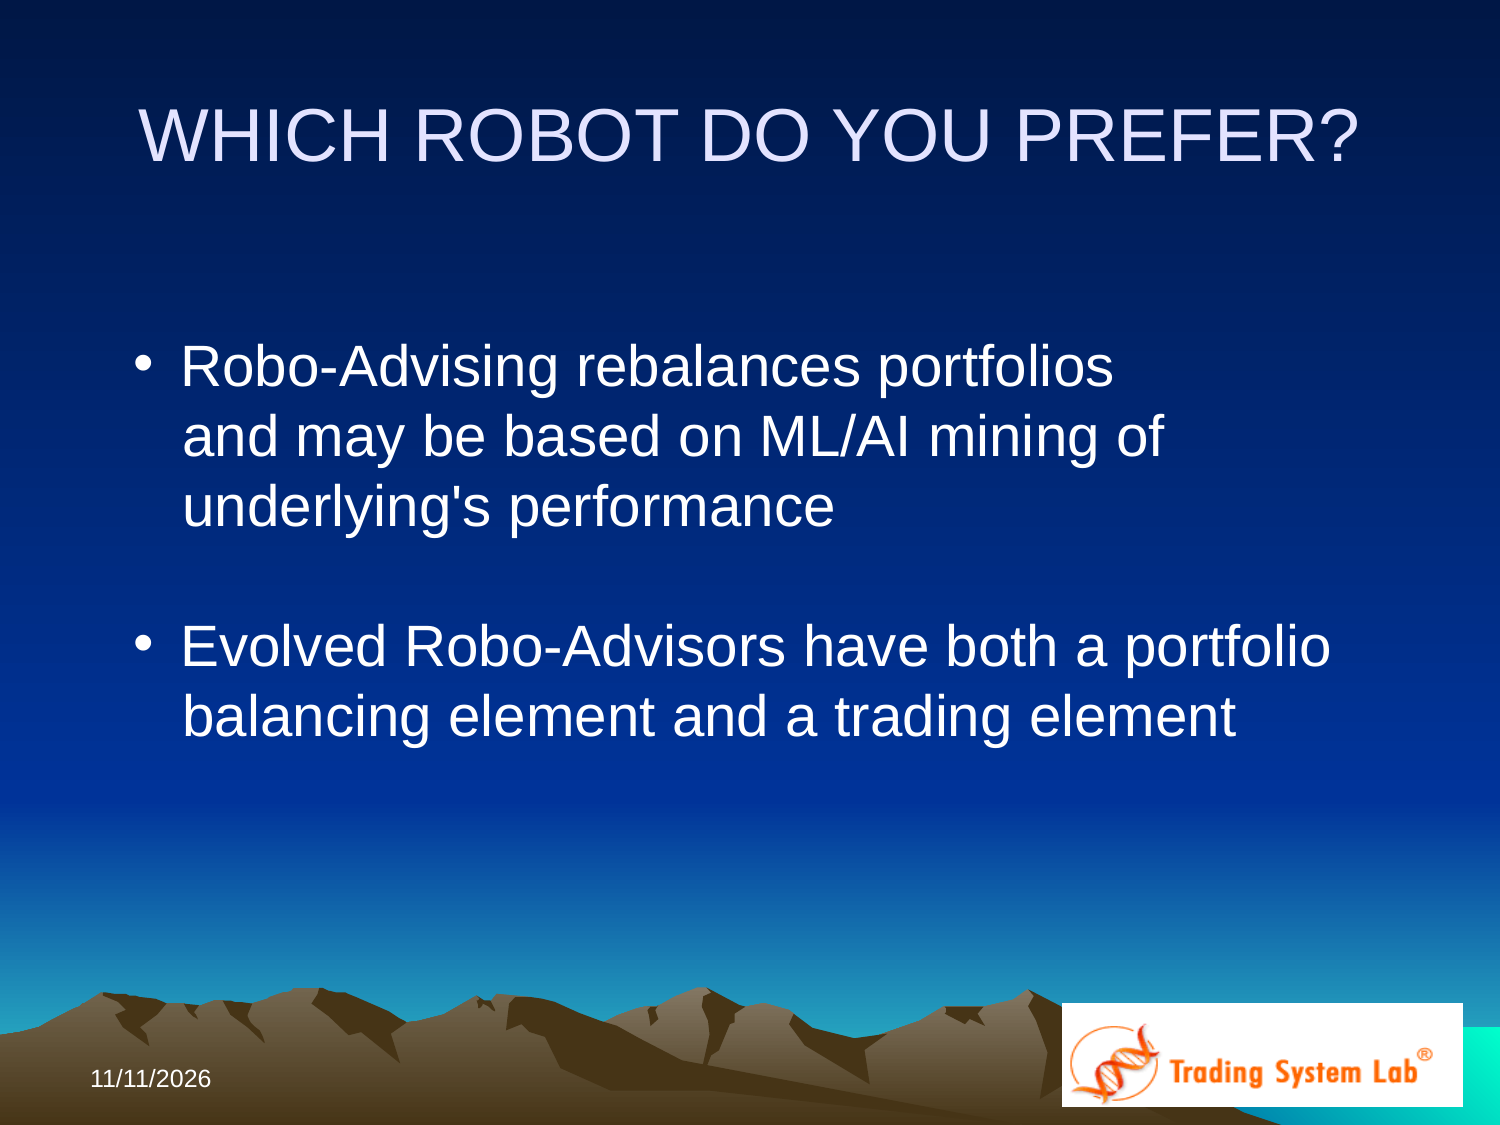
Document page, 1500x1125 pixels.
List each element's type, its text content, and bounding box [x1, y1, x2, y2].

title WHICH ROBOT DO YOU PREFER? [74, 37, 1426, 226]
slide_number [74, 1024, 426, 1101]
picture [1062, 1003, 1463, 1107]
text_box Robo-Advising rebalances portfolios and may be based on ML/AI mining of underlying's performance Evolved Robo-Advisors have both a portfolio balancing element and a trading element [118, 320, 1365, 826]
